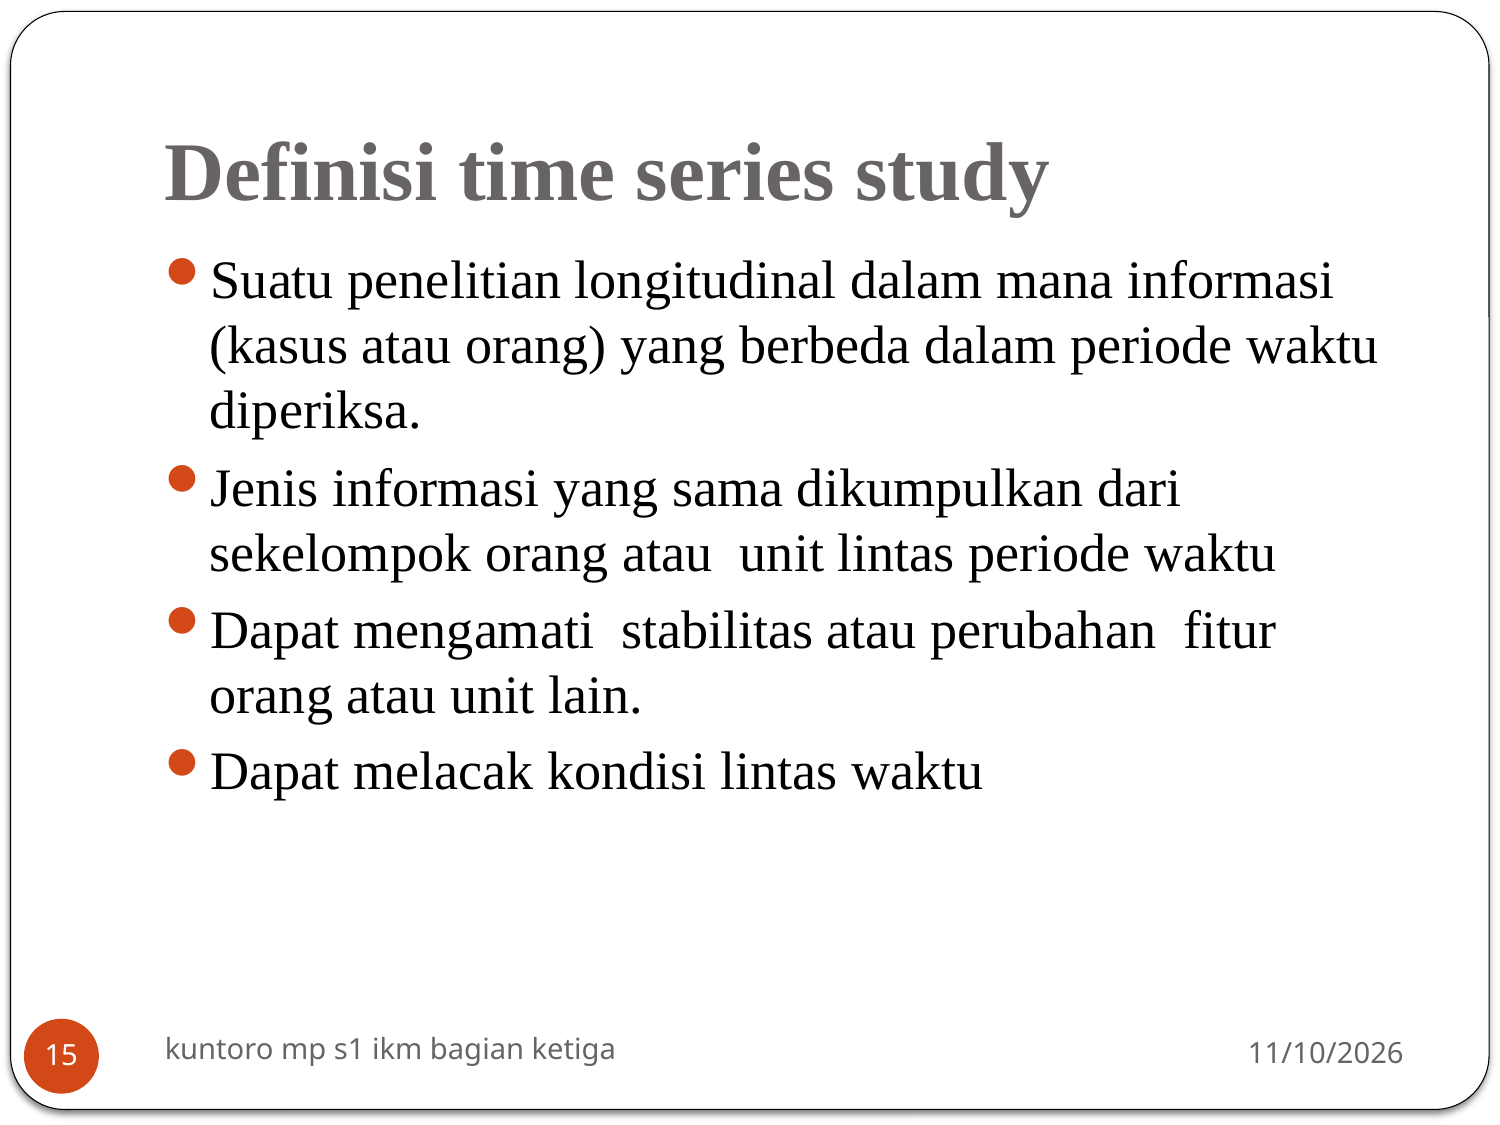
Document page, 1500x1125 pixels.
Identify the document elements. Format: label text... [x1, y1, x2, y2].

title Definisi time series study [150, 45, 1425, 233]
footer kuntoro mp s1 ikm bagian ketiga [150, 1012, 800, 1088]
slide_number 15 [23, 1018, 99, 1094]
list Suatu penelitian longitudinal dalam mana informasi (kasus atau orang) yang berbeda dalam periode waktu diperiksa. Jenis informasi yang sama dikumpulkan dari sekelompok orang atau unit lintas periode waktu Dapat mengamati stabilitas atau perubahan fitur orang atau unit lain. Dapat melacak kondisi lintas waktu [150, 237, 1425, 988]
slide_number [1012, 1015, 1419, 1094]
